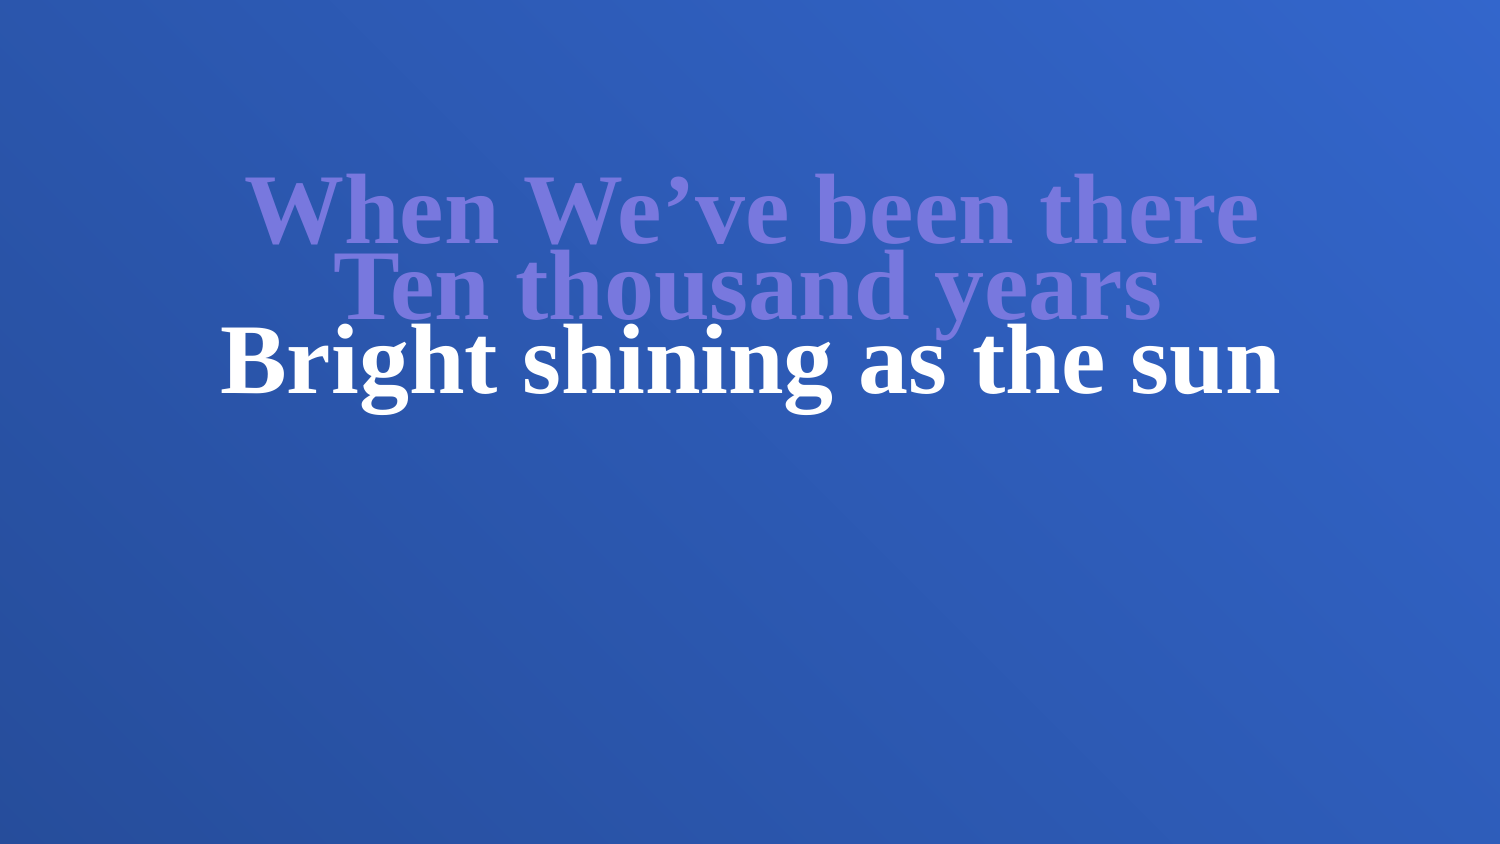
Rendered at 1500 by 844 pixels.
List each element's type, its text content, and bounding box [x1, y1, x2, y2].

text_box When We’ve been there [2, 136, 1500, 272]
text_box Bright shining as the sun [1, 286, 1500, 422]
text_box Ten thousand years [0, 212, 1498, 348]
